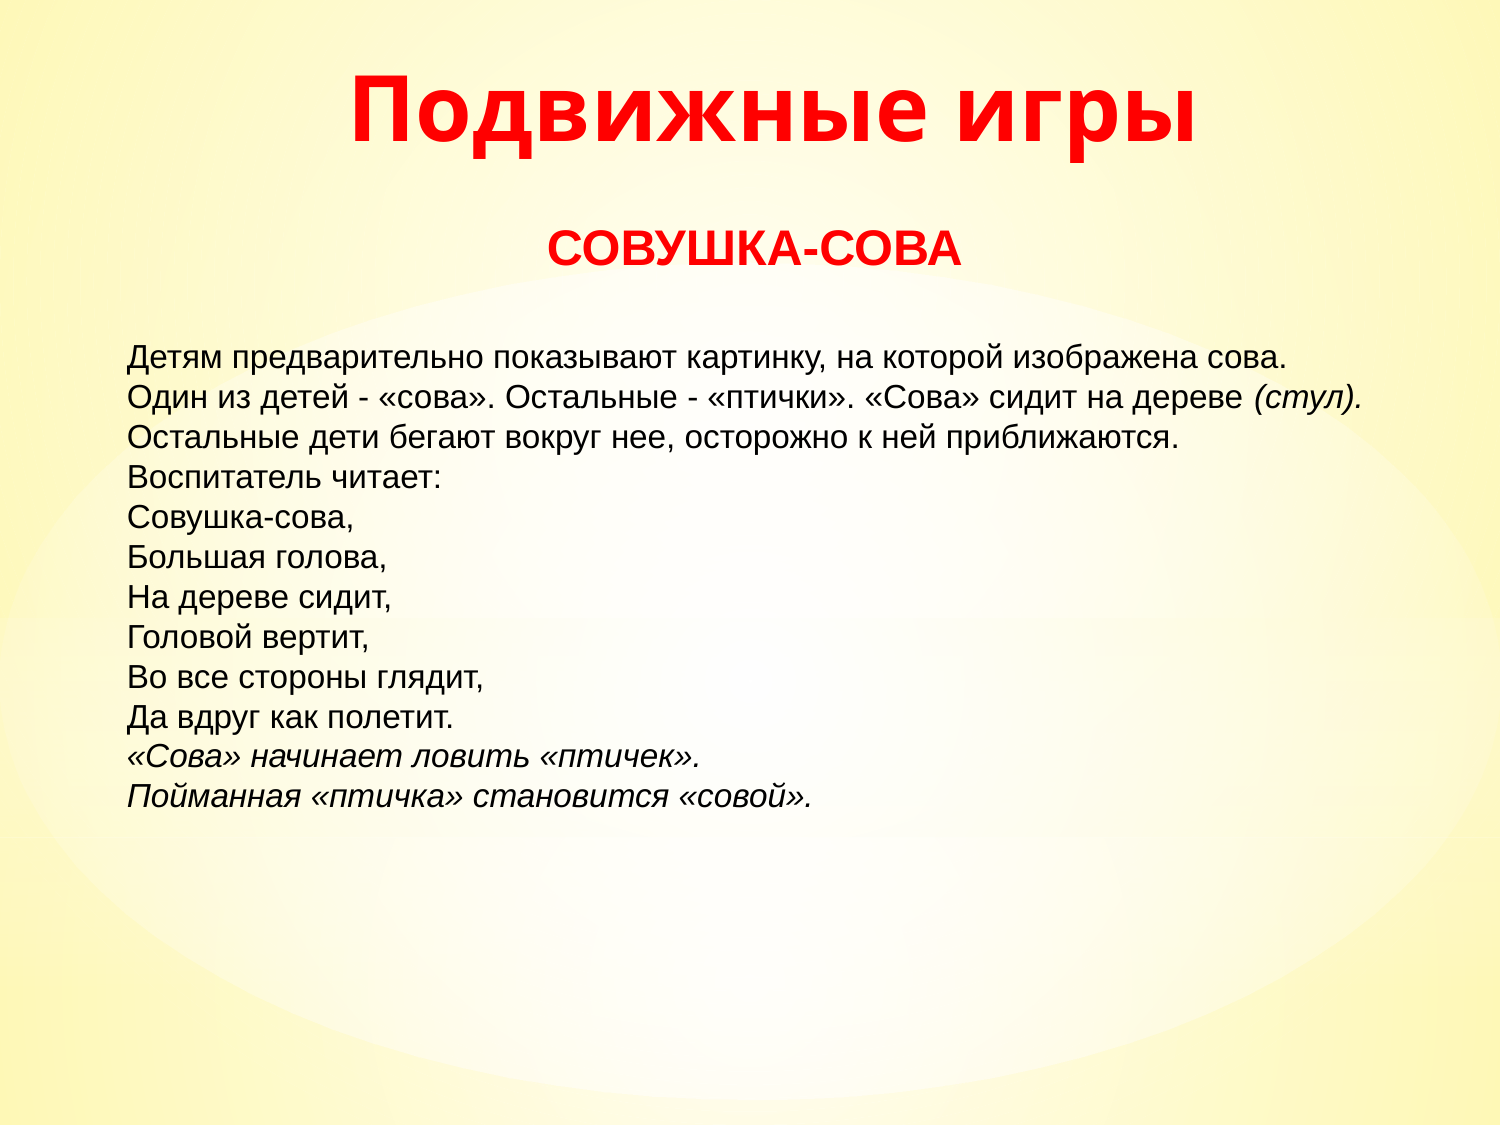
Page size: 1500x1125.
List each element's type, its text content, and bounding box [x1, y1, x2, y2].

text_box Подвижные игры [332, 42, 1215, 168]
text_box СОВУШКА-СОВА Детям предварительно показывают картинку, на которой изображена сова. Один из детей - «сова». Остальные - «птички». «Сова» сидит на дереве (стул). Остальные дети бегают вокруг нее, осторожно к ней приближаются. Воспитатель читает: Совушка-сова, Большая голова, На дереве сидит, Головой вертит, Во все стороны глядит, Да вдруг как полетит. «Сова» начинает ловить «птичек». Пойманная «птичка» становится «совой». [112, 208, 1412, 862]
